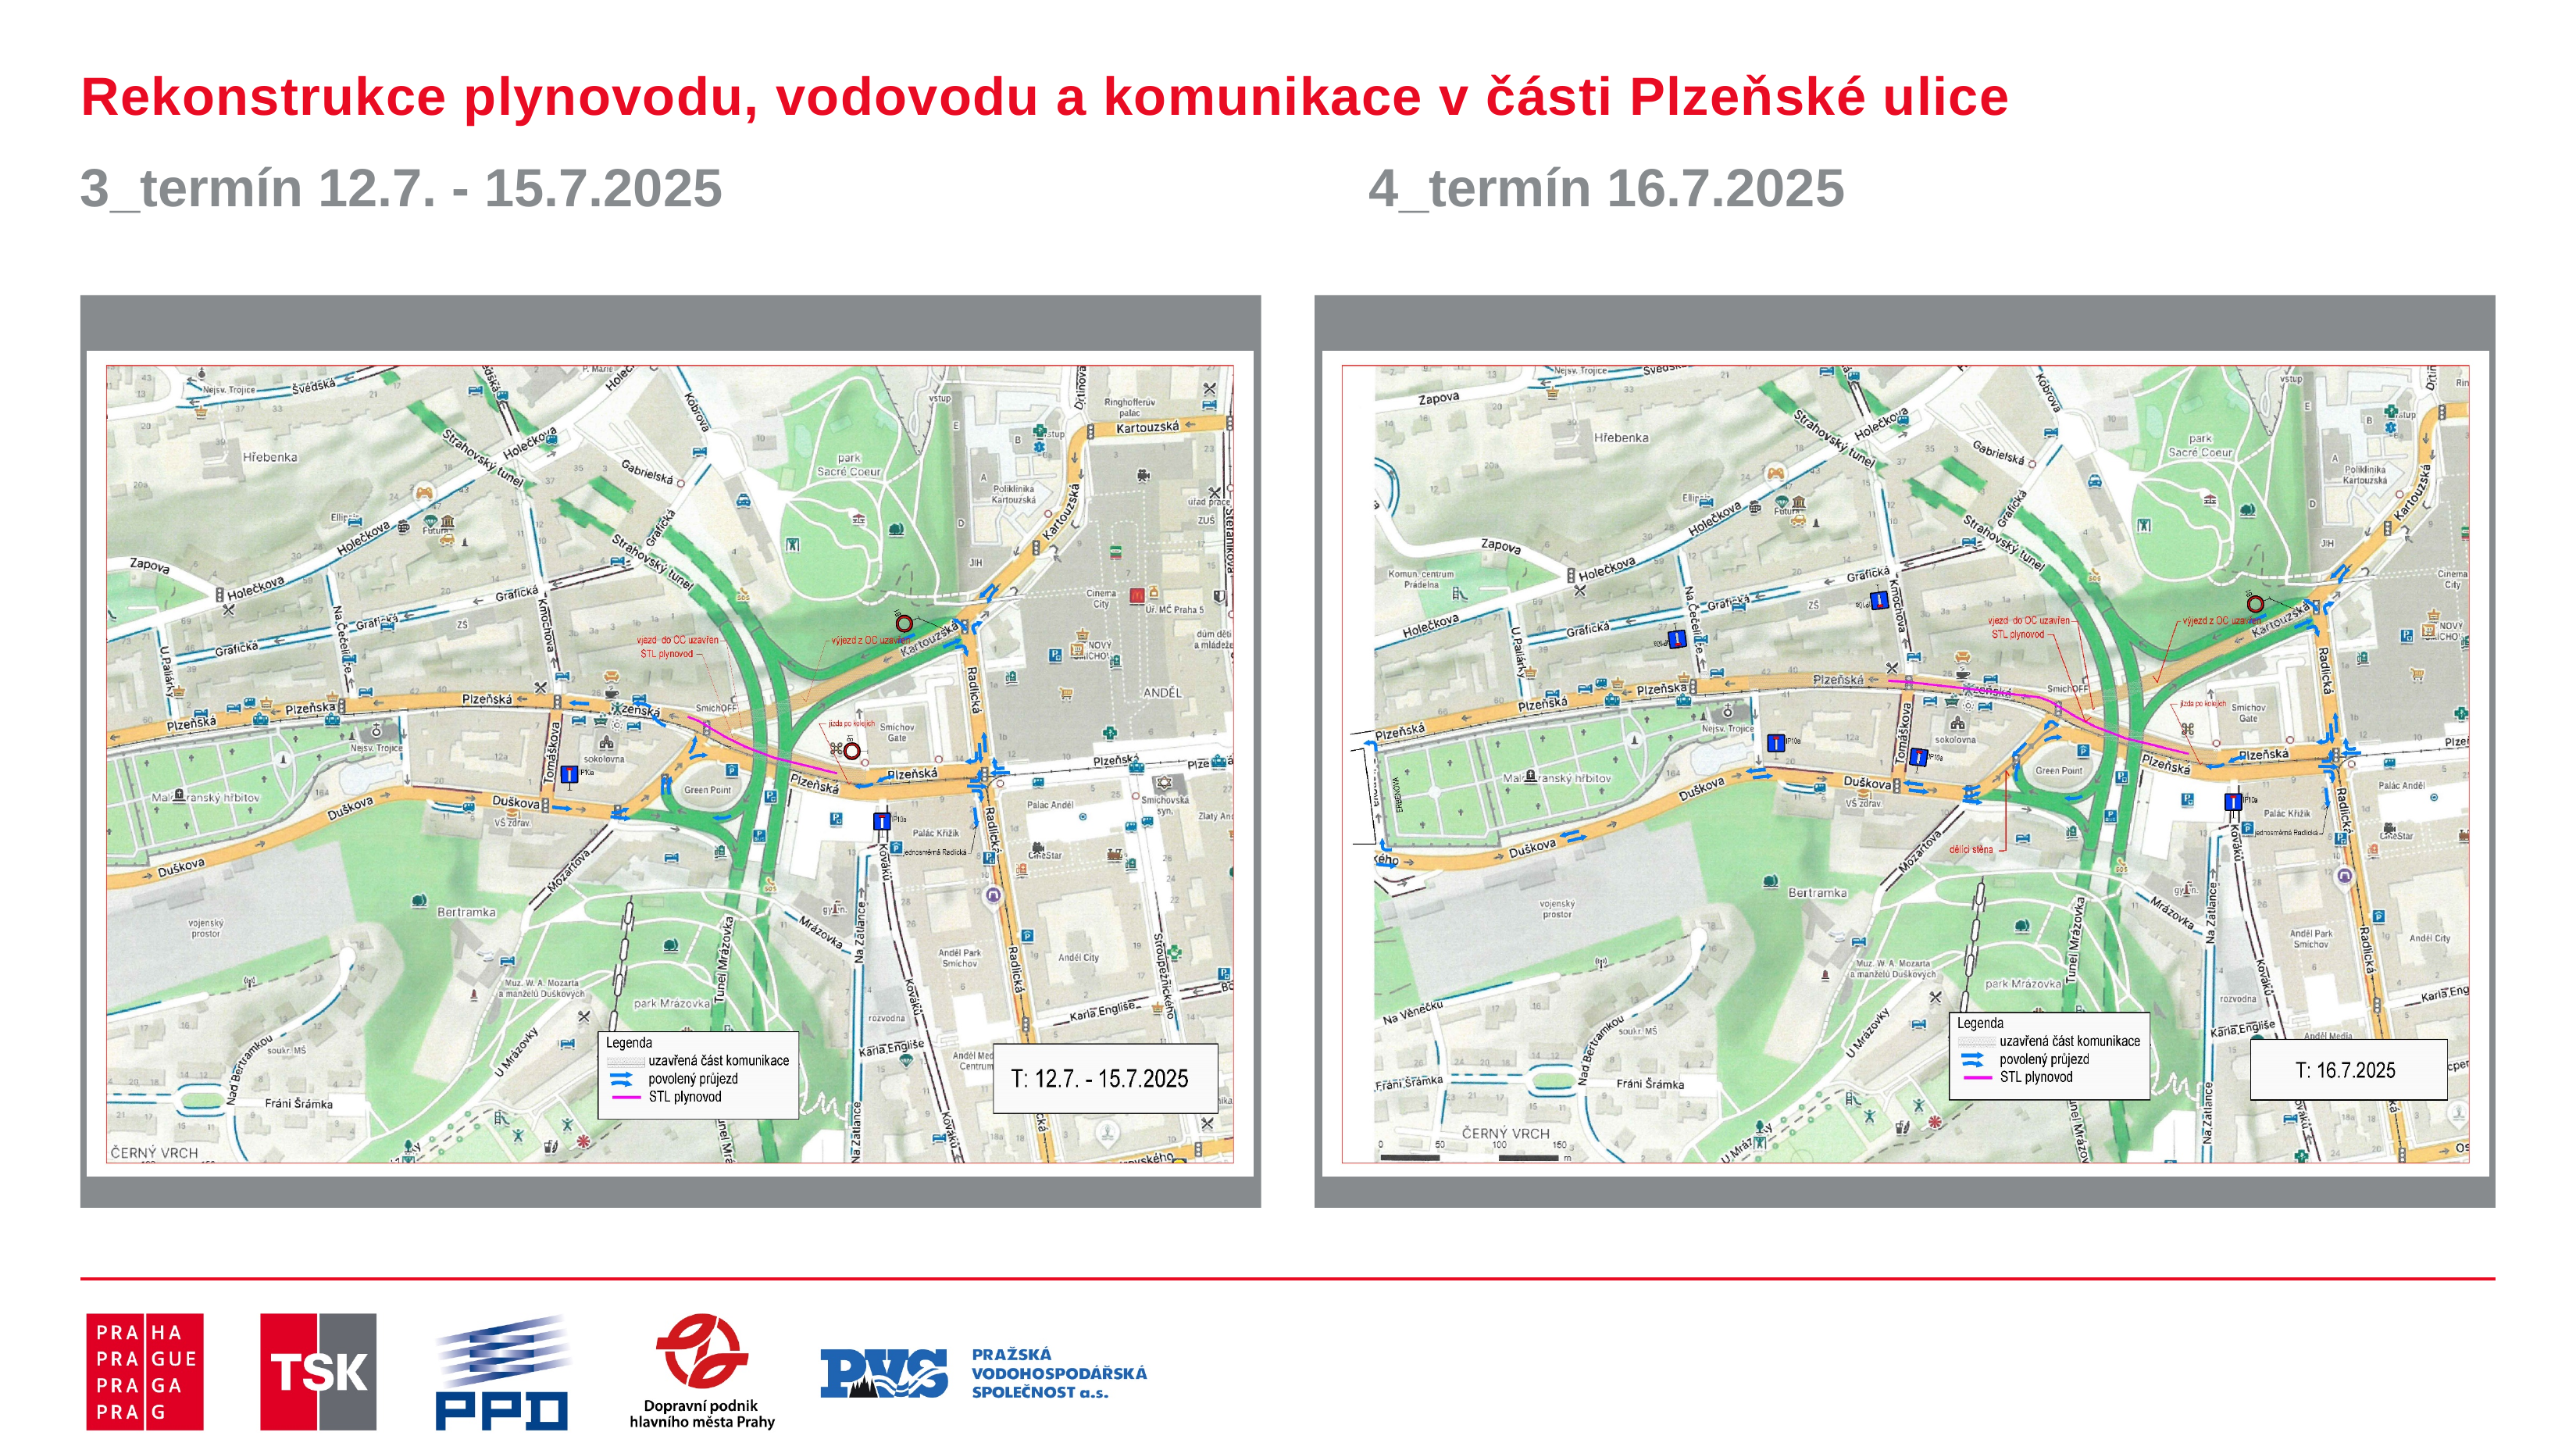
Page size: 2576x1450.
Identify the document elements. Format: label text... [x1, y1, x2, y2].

picture [1322, 351, 2489, 1177]
text_box [1315, 295, 2496, 1208]
picture [51, 1295, 1179, 1448]
picture [87, 351, 1254, 1177]
text_box [80, 295, 1261, 1208]
title Rekonstrukce plynovodu, vodovodu a komunikace v části Plzeňské ulice [78, 59, 2333, 304]
text_box 3_termín 12.7. - 15.7.2025 4_termín 16.7.2025 [78, 151, 2284, 217]
